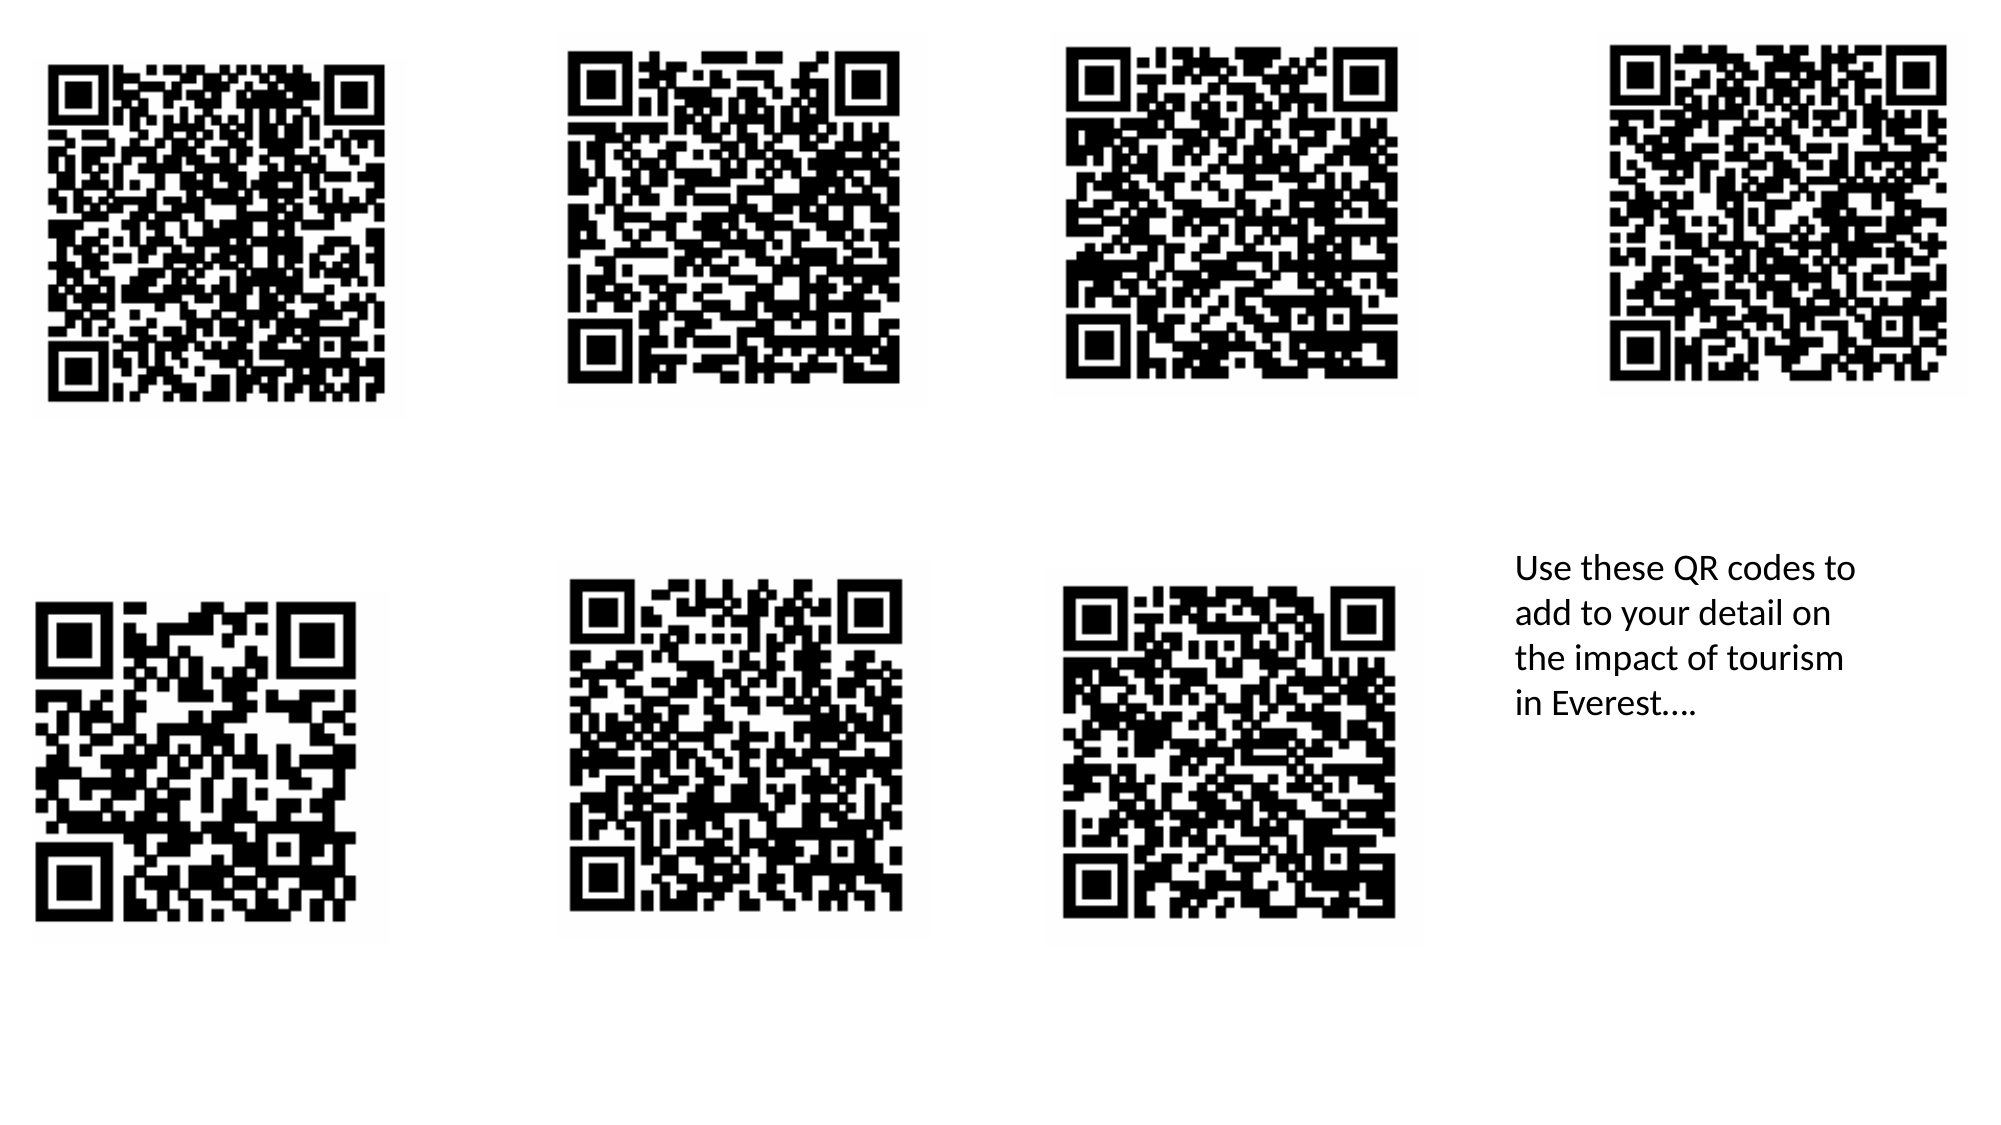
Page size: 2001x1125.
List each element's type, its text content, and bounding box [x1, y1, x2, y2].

picture [32, 59, 406, 419]
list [1598, 31, 1967, 399]
picture [32, 592, 394, 943]
picture [1045, 568, 1427, 948]
text_box Use these QR codes to add to your detail on the impact of tourism in Everest…. [1500, 535, 1889, 731]
picture [558, 33, 948, 407]
picture [1052, 33, 1420, 399]
picture [558, 561, 934, 943]
